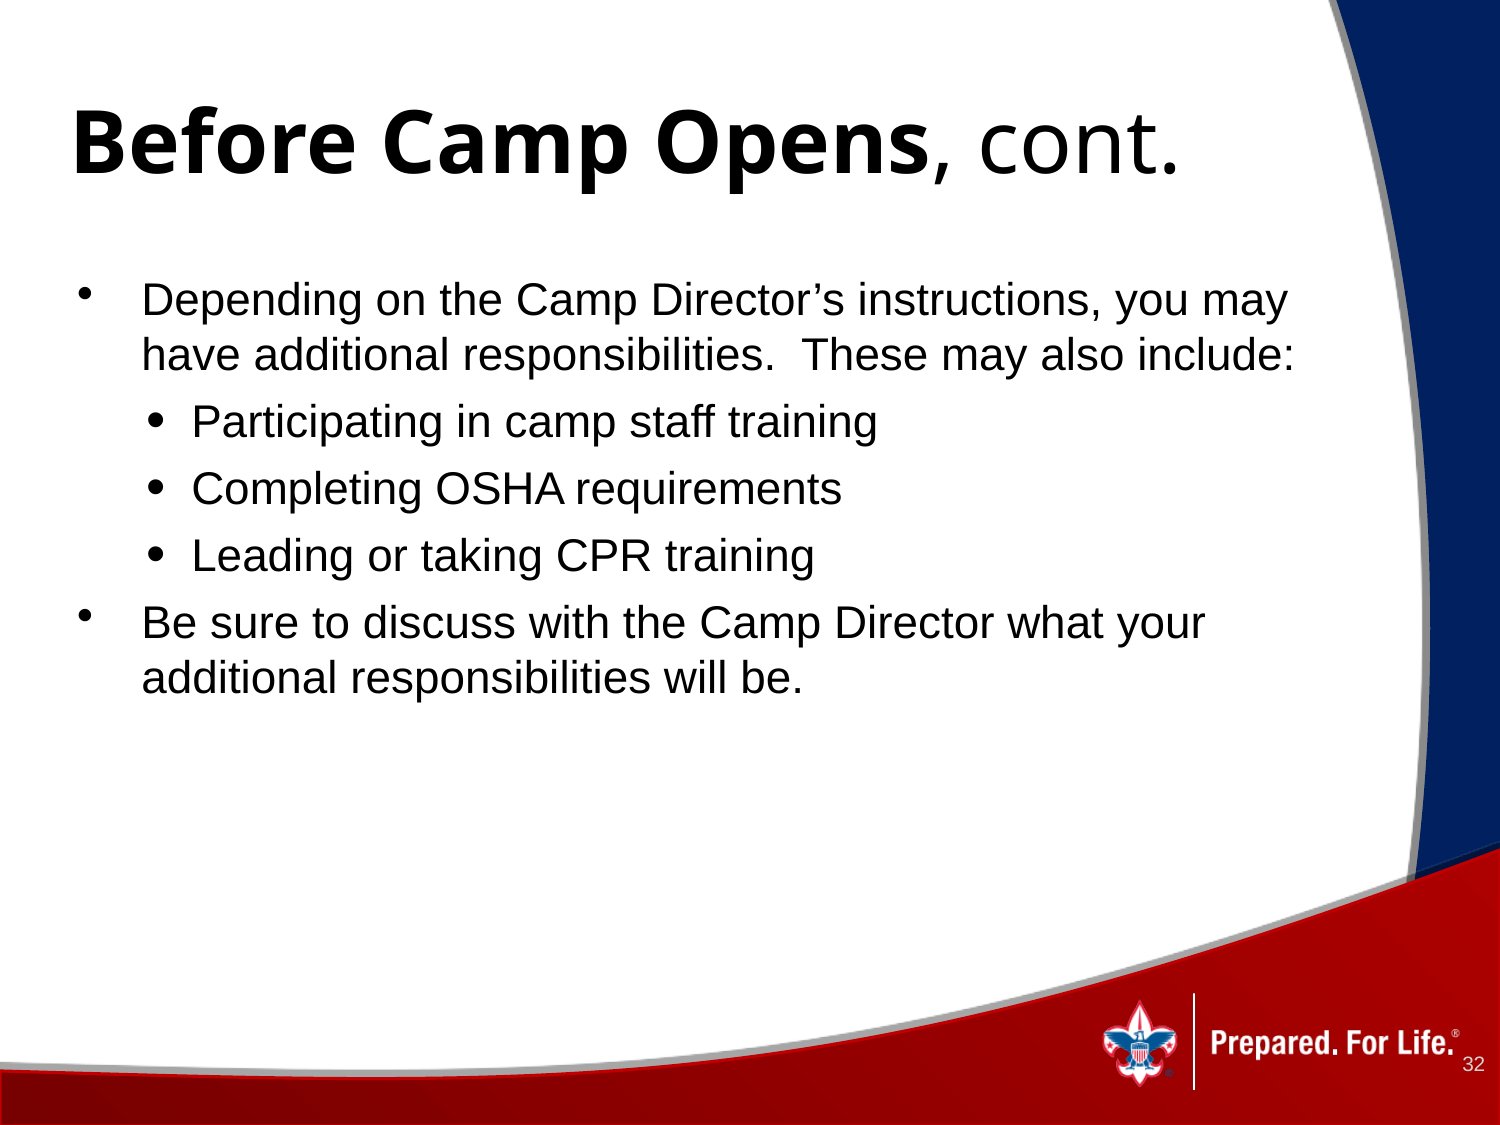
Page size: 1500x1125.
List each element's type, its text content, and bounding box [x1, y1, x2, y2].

list Depending on the Camp Director’s instructions, you may have additional responsibilities. These may also include: Participating in camp staff training Completing OSHA requirements Leading or taking CPR training Be sure to discuss with the Camp Director what your additional responsibilities will be. [57, 262, 1333, 938]
slide_number 32 [1149, 1042, 1500, 1103]
title Before Camp Opens, cont. [62, 45, 1288, 233]
